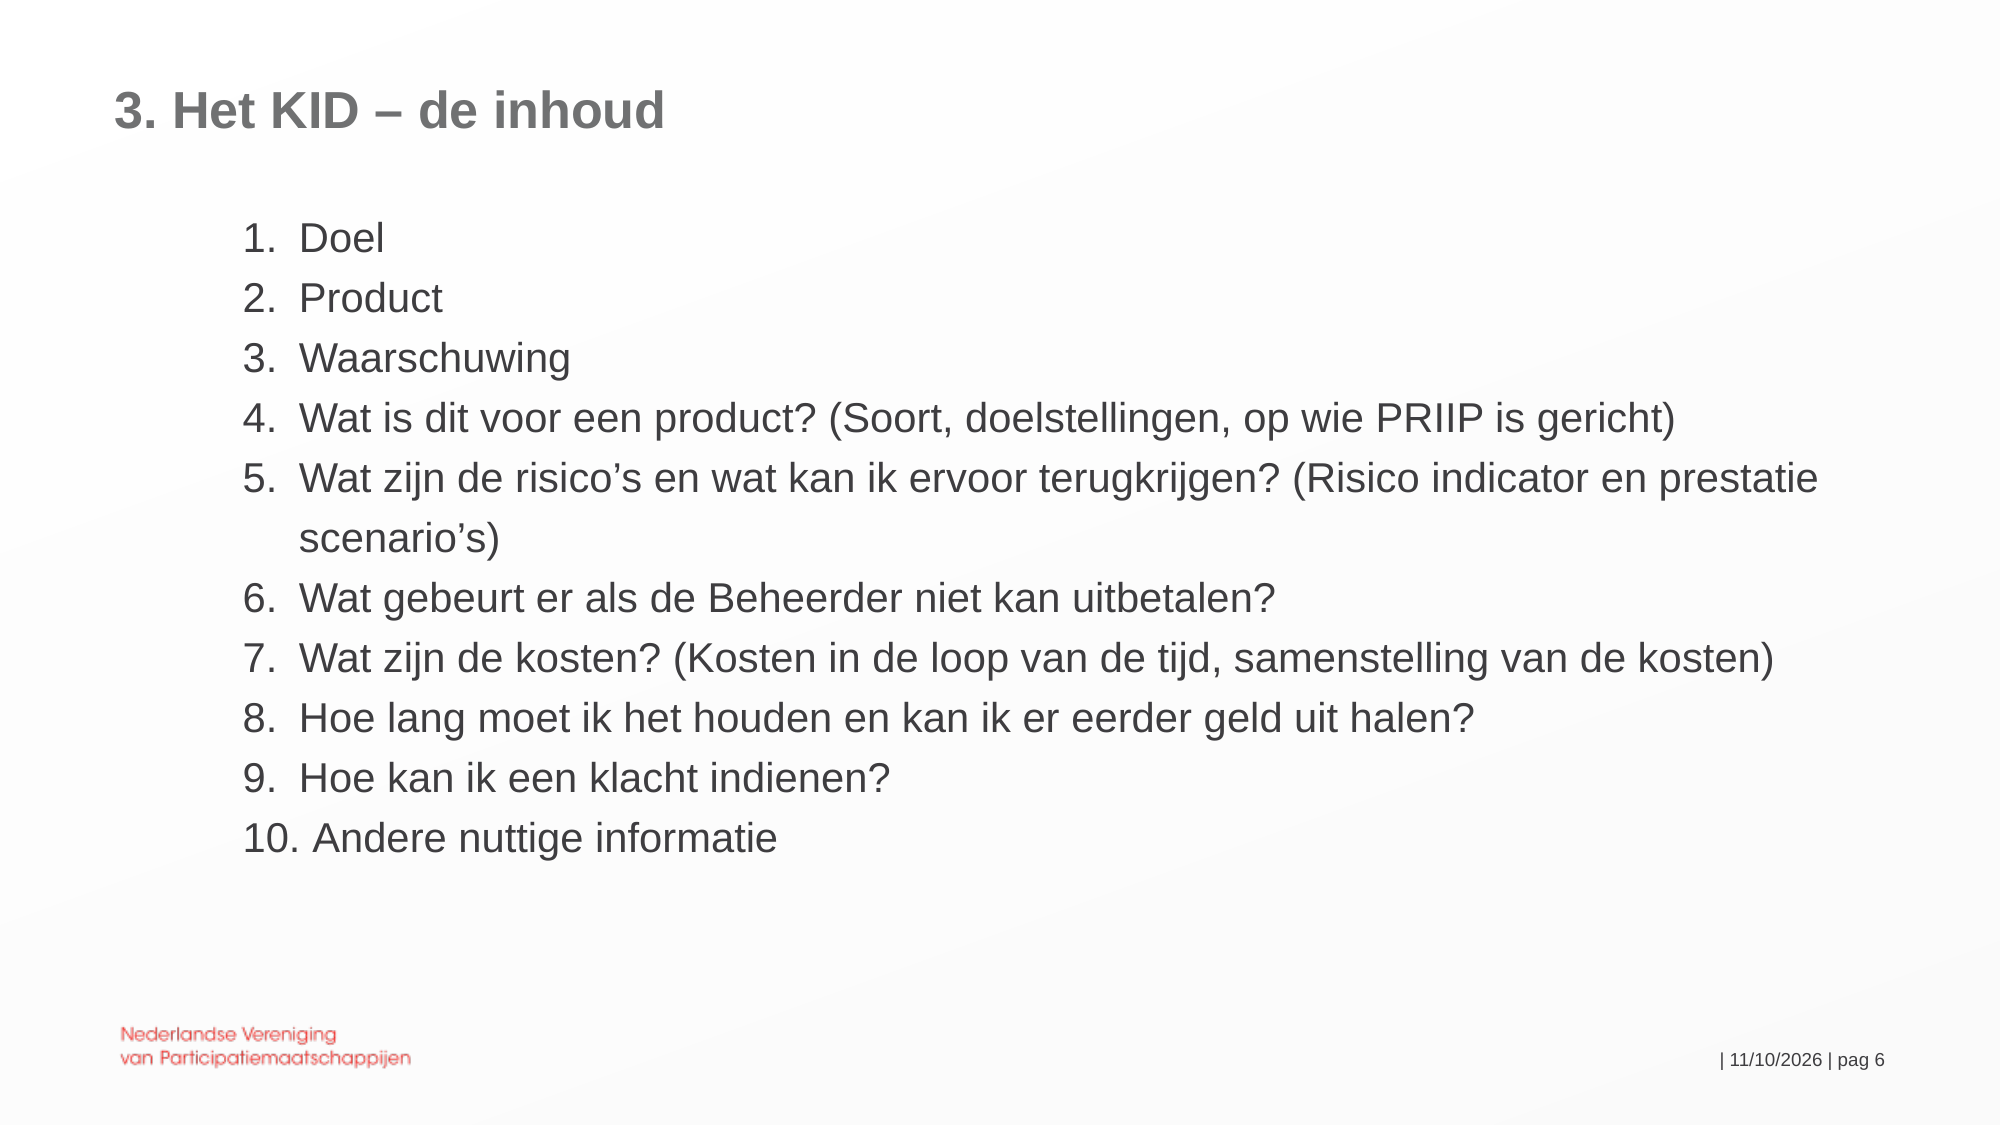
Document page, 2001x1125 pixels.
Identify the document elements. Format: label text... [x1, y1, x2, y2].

list Doel Product Waarschuwing Wat is dit voor een product? (Soort, doelstellingen, op wie PRIIP is gericht) Wat zijn de risico’s en wat kan ik ervoor terugkrijgen? (Risico indicator en prestatie scenario’s) Wat gebeurt er als de Beheerder niet kan uitbetalen? Wat zijn de kosten? (Kosten in de loop van de tijd, samenstelling van de kosten) Hoe lang moet ik het houden en kan ik er eerder geld uit halen? Hoe kan ik een klacht indienen? Andere nuttige informatie [166, 201, 1834, 913]
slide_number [1708, 1047, 1886, 1071]
picture [114, 1021, 418, 1075]
title 3. Het KID – de inhoud [114, 76, 1885, 139]
